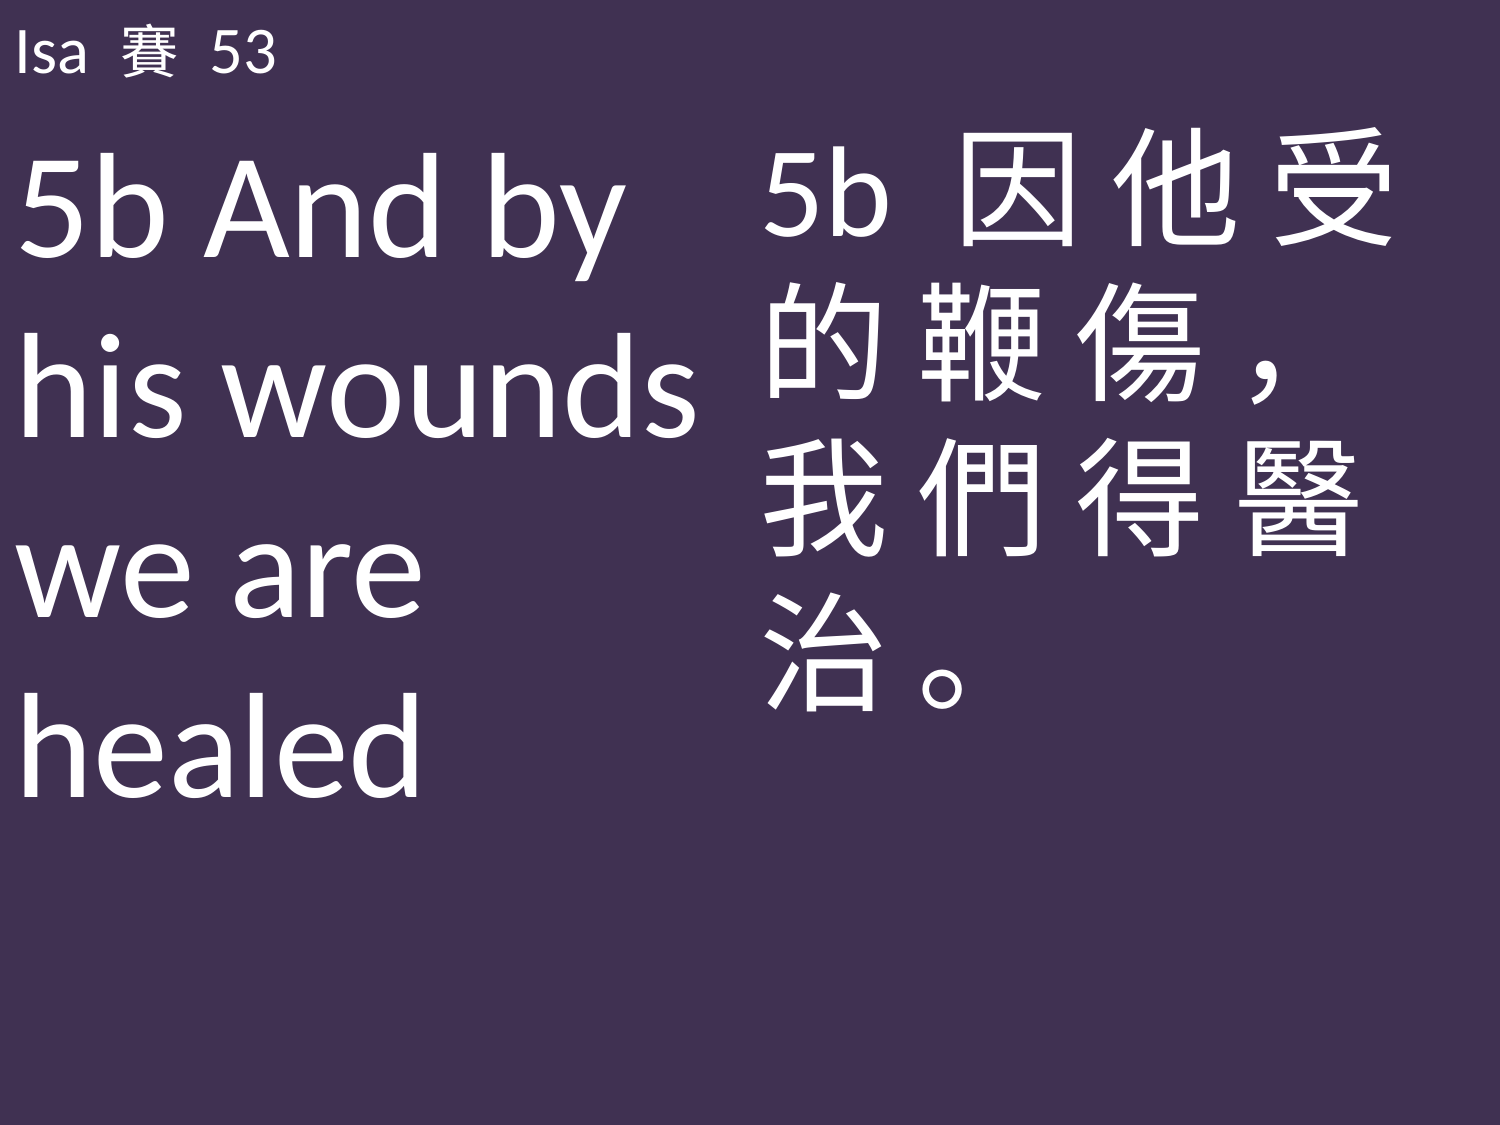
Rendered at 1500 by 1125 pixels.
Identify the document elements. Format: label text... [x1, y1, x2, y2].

text_box 5b And by his wounds we are healed [0, 99, 750, 835]
text_box 5b 因 他 受 的 鞭 傷 ， 我 們 得 醫 治 。 [744, 99, 1500, 735]
text_box Isa 賽 53 [0, 0, 750, 95]
